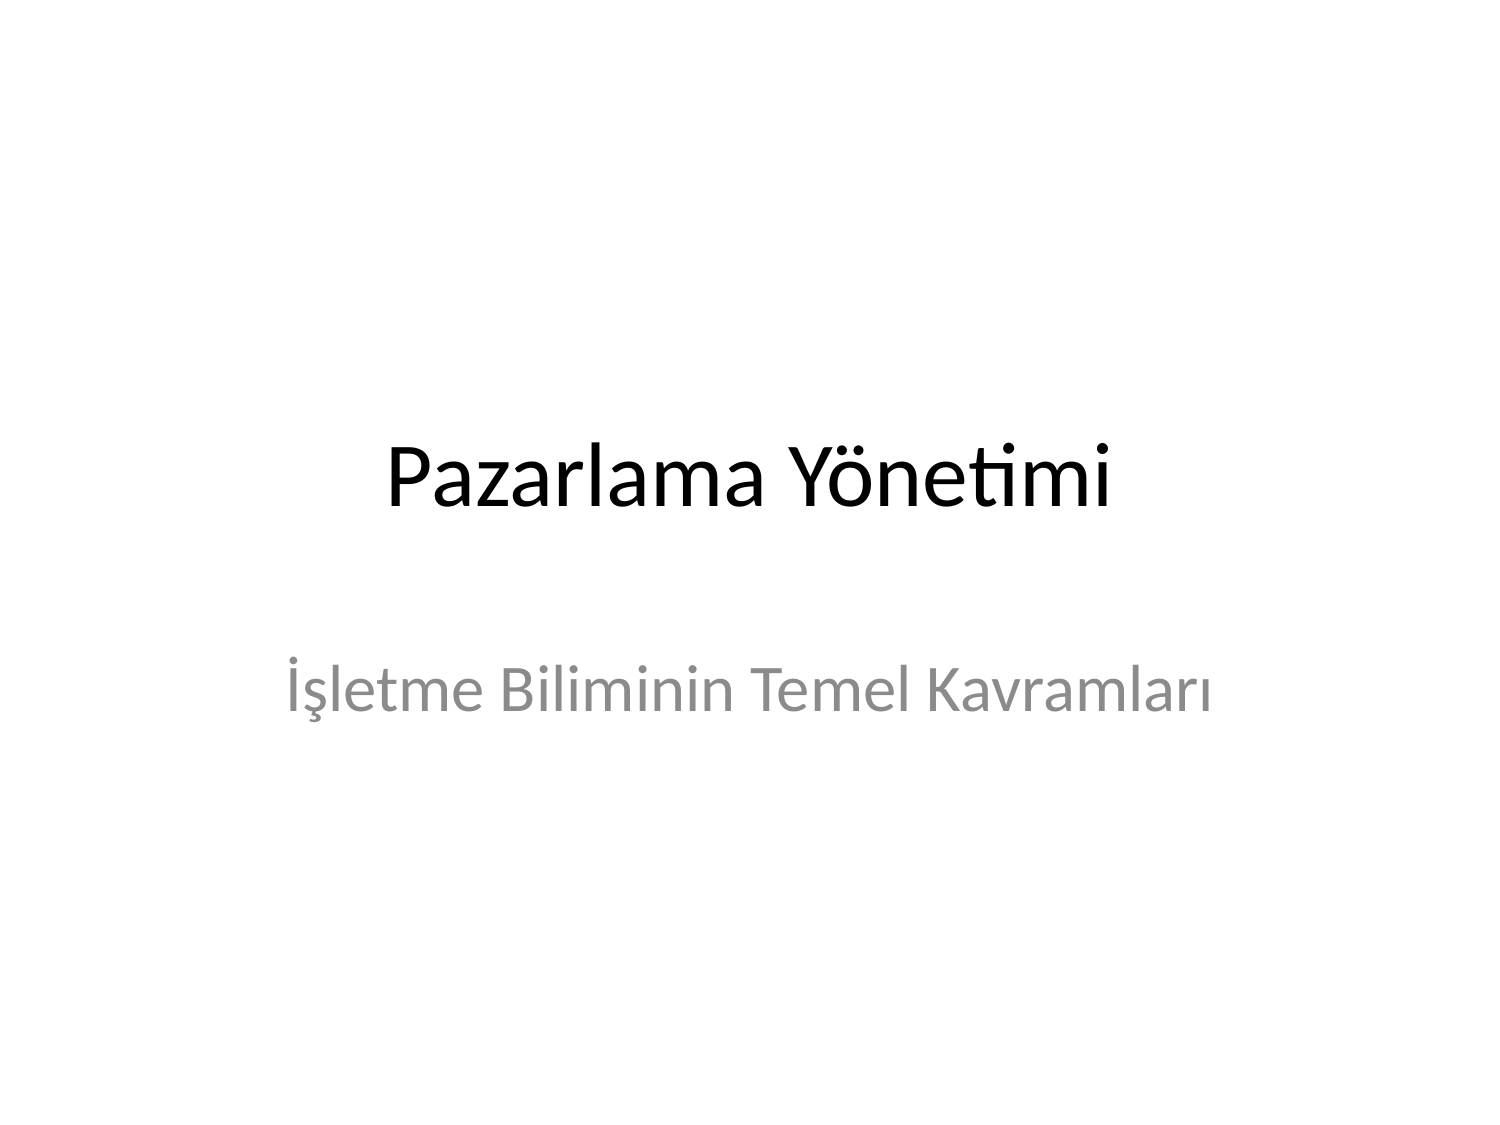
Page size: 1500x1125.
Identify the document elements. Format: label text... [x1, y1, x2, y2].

title Pazarlama Yönetimi [112, 349, 1388, 591]
subtitle İşletme Biliminin Temel Kavramları [225, 637, 1275, 925]
